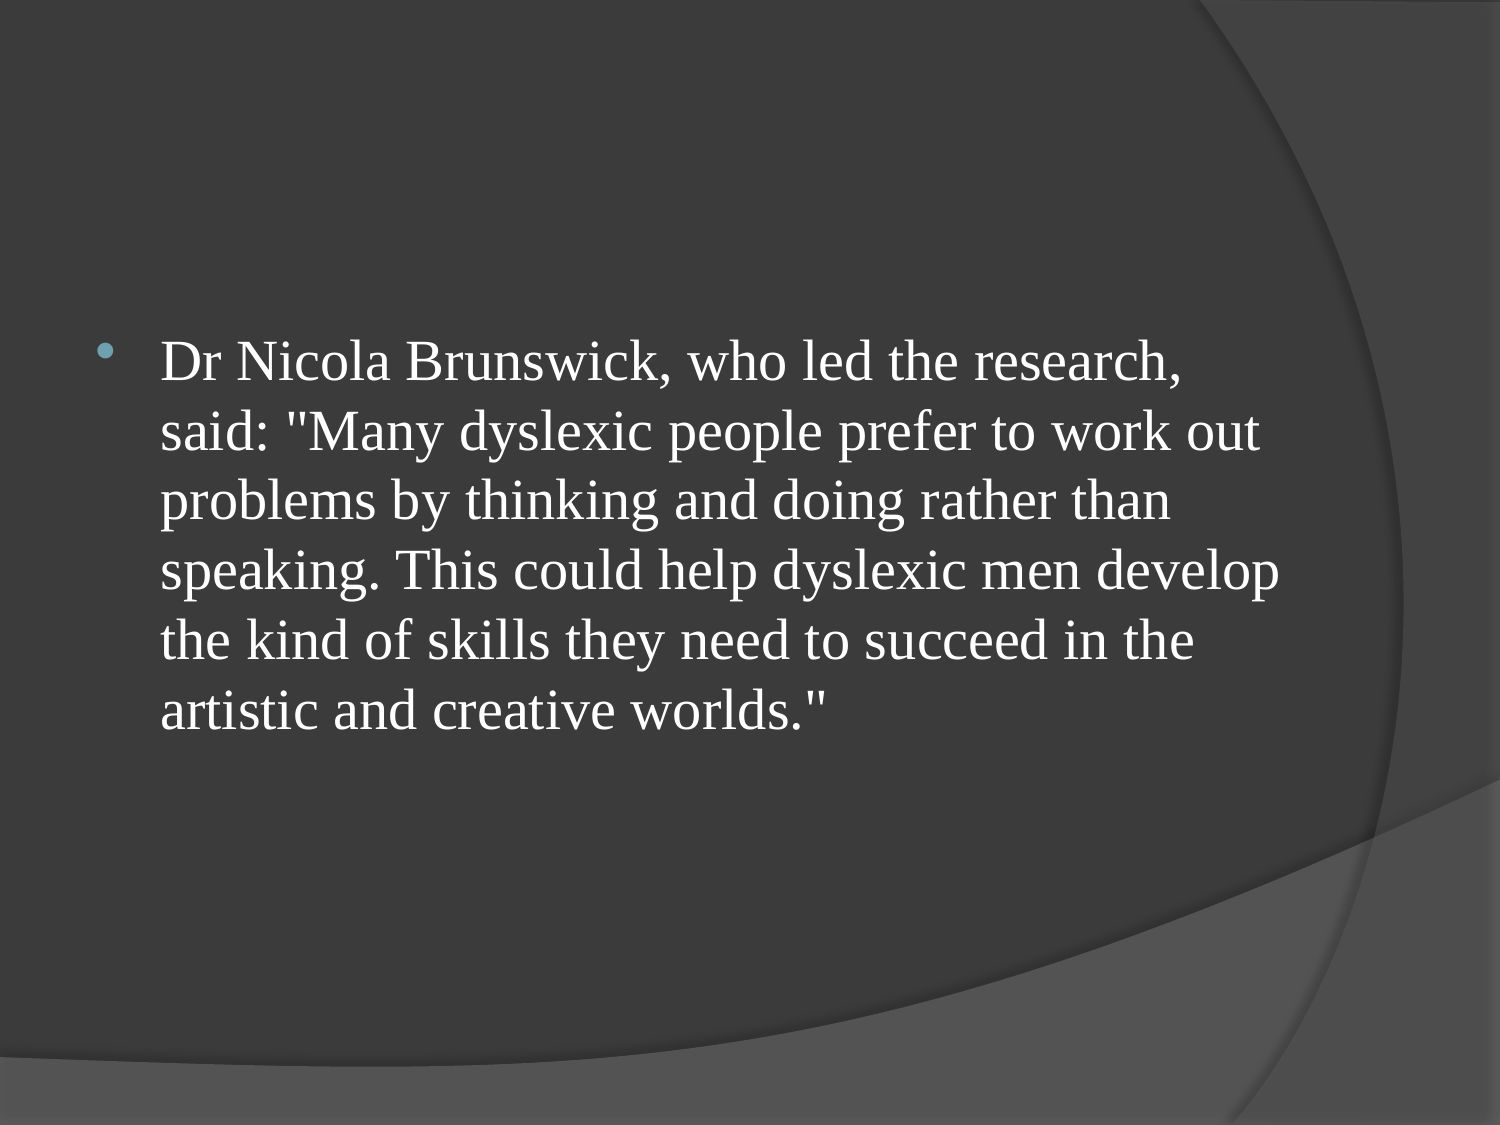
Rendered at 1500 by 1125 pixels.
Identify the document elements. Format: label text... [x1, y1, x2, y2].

list Dr Nicola Brunswick, who led the research, said: "Many dyslexic people prefer to work out problems by thinking and doing rather than speaking. This could help dyslexic men develop the kind of skills they need to succeed in the artistic and creative worlds." [76, 314, 1302, 1057]
